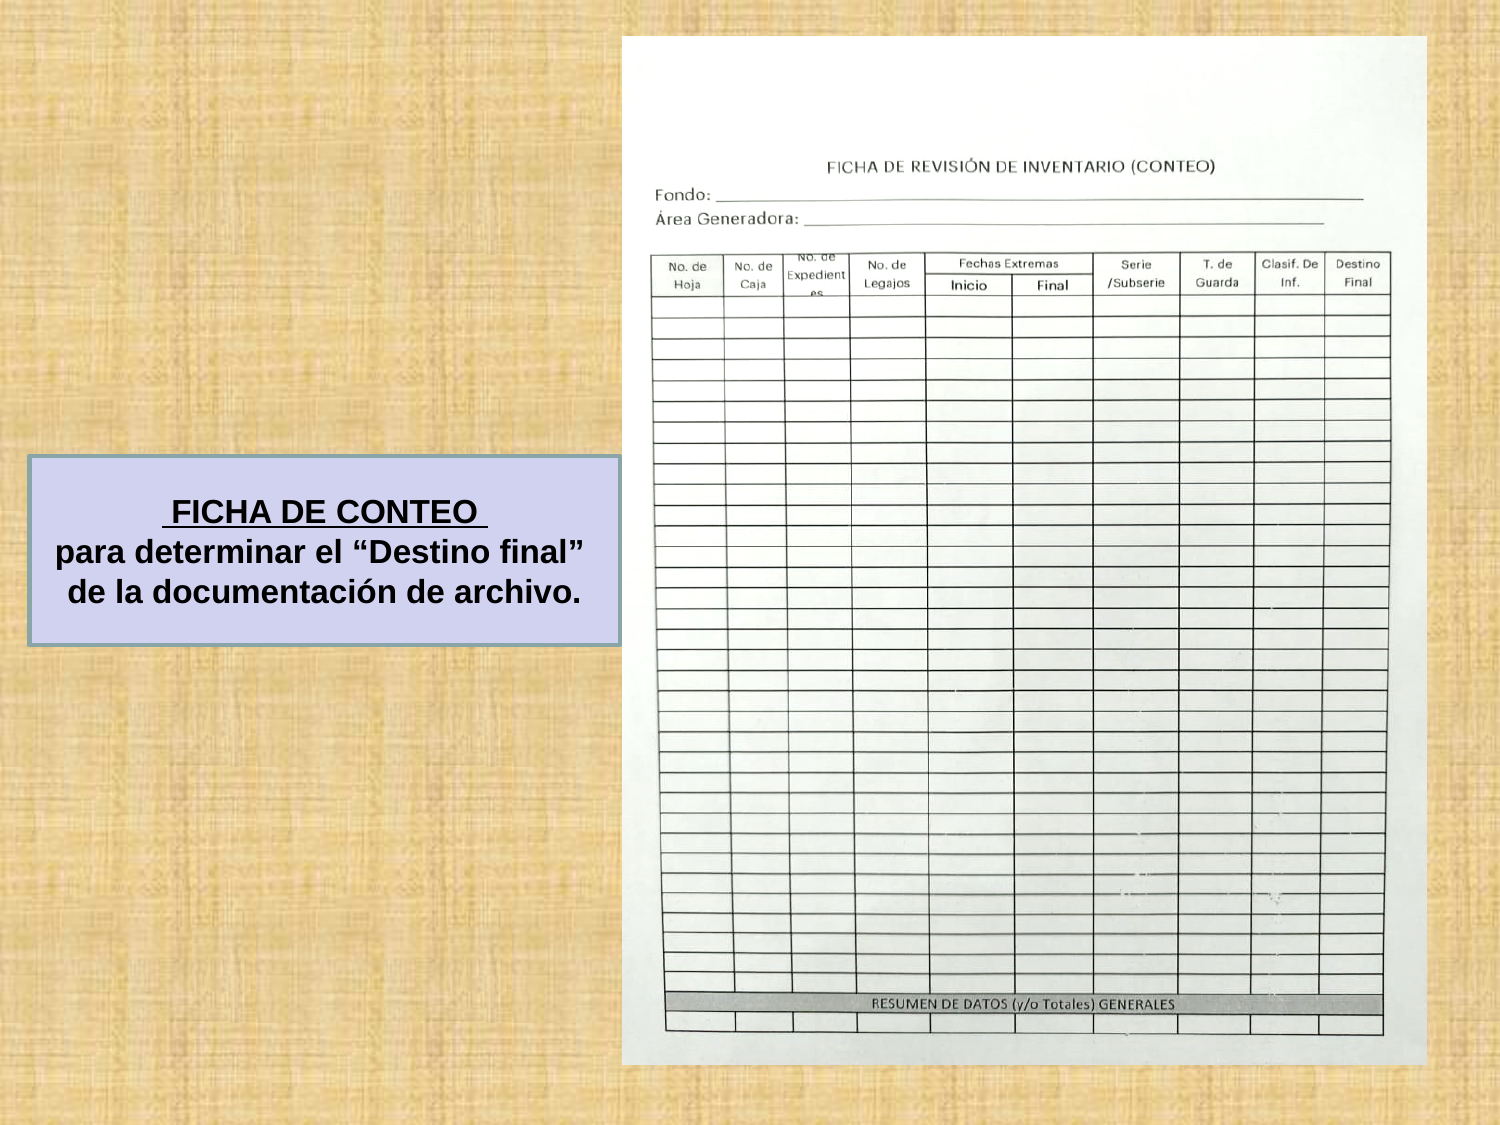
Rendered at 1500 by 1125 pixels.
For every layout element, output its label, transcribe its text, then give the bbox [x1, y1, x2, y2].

text_box FICHA DE CONTEO para determinar el “Destino final” de la documentación de archivo. [27, 454, 617, 647]
picture [0, 0, 1500, 1125]
